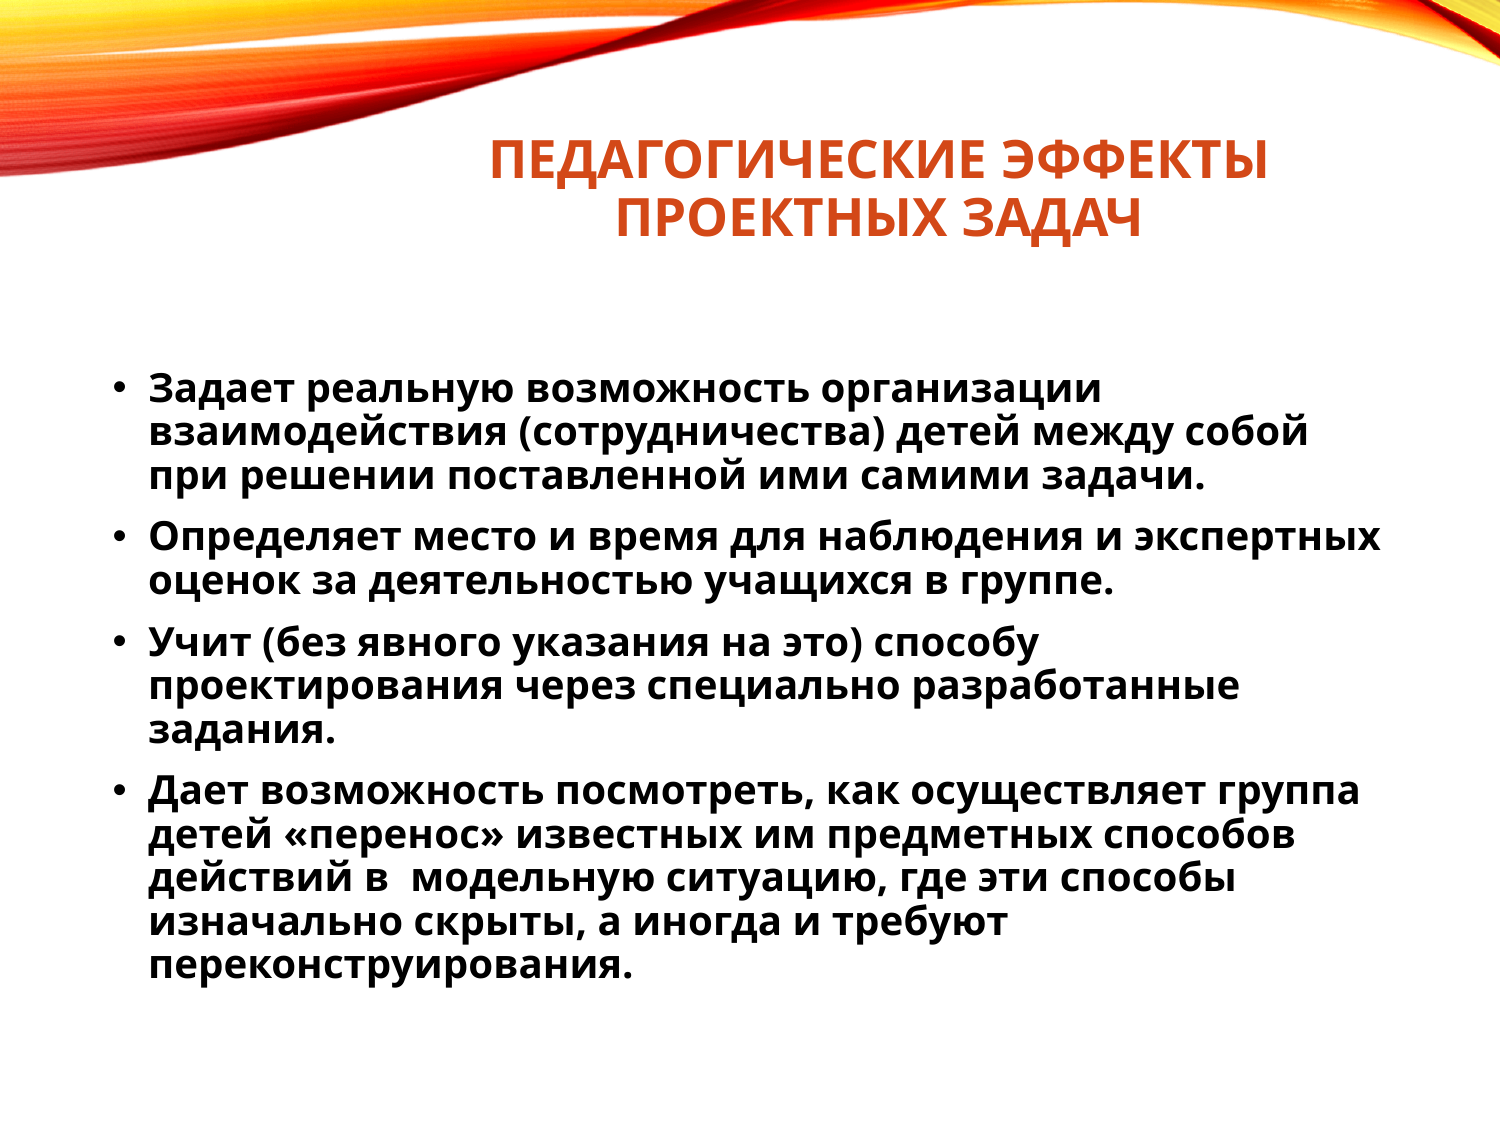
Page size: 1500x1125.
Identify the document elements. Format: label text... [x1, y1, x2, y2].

list Задает реальную возможность организации взаимодействия (сотрудничества) детей между собой при решении поставленной ими самими задачи. Определяет место и время для наблюдения и экспертных оценок за деятельностью учащихся в группе. Учит (без явного указания на это) способу проектирования через специально разработанные задания. Дает возможность посмотреть, как осуществляет группа детей «перенос» известных им предметных способов действий в модельную ситуацию, где эти способы изначально скрыты, а иногда и требуют переконструирования. [97, 360, 1403, 1028]
picture [0, 0, 1500, 178]
title Педагогические эффекты проектных задач [356, 125, 1403, 338]
